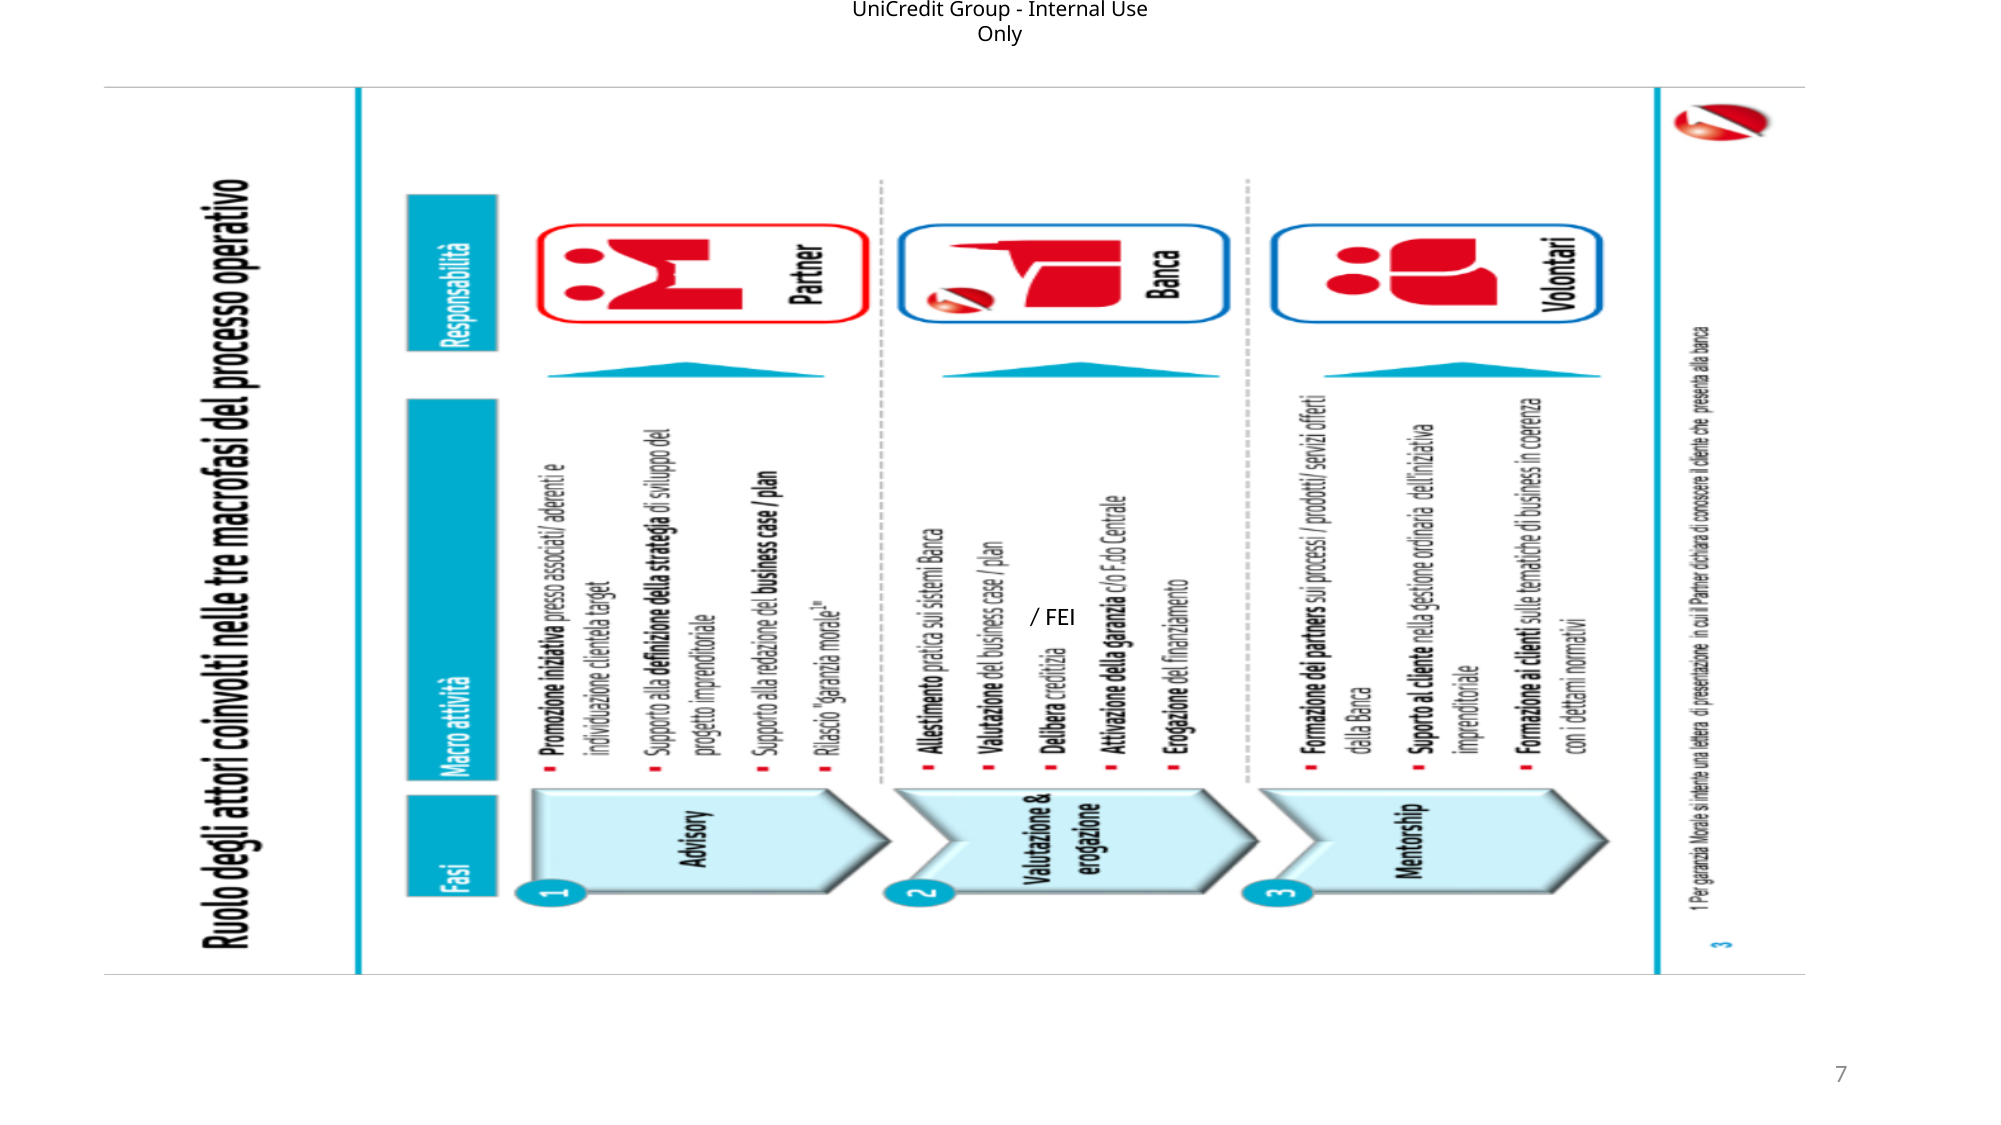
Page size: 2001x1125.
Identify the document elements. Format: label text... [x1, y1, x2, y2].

slide_number 7 [1424, 1042, 1863, 1103]
picture [485, 0, 1424, 1125]
